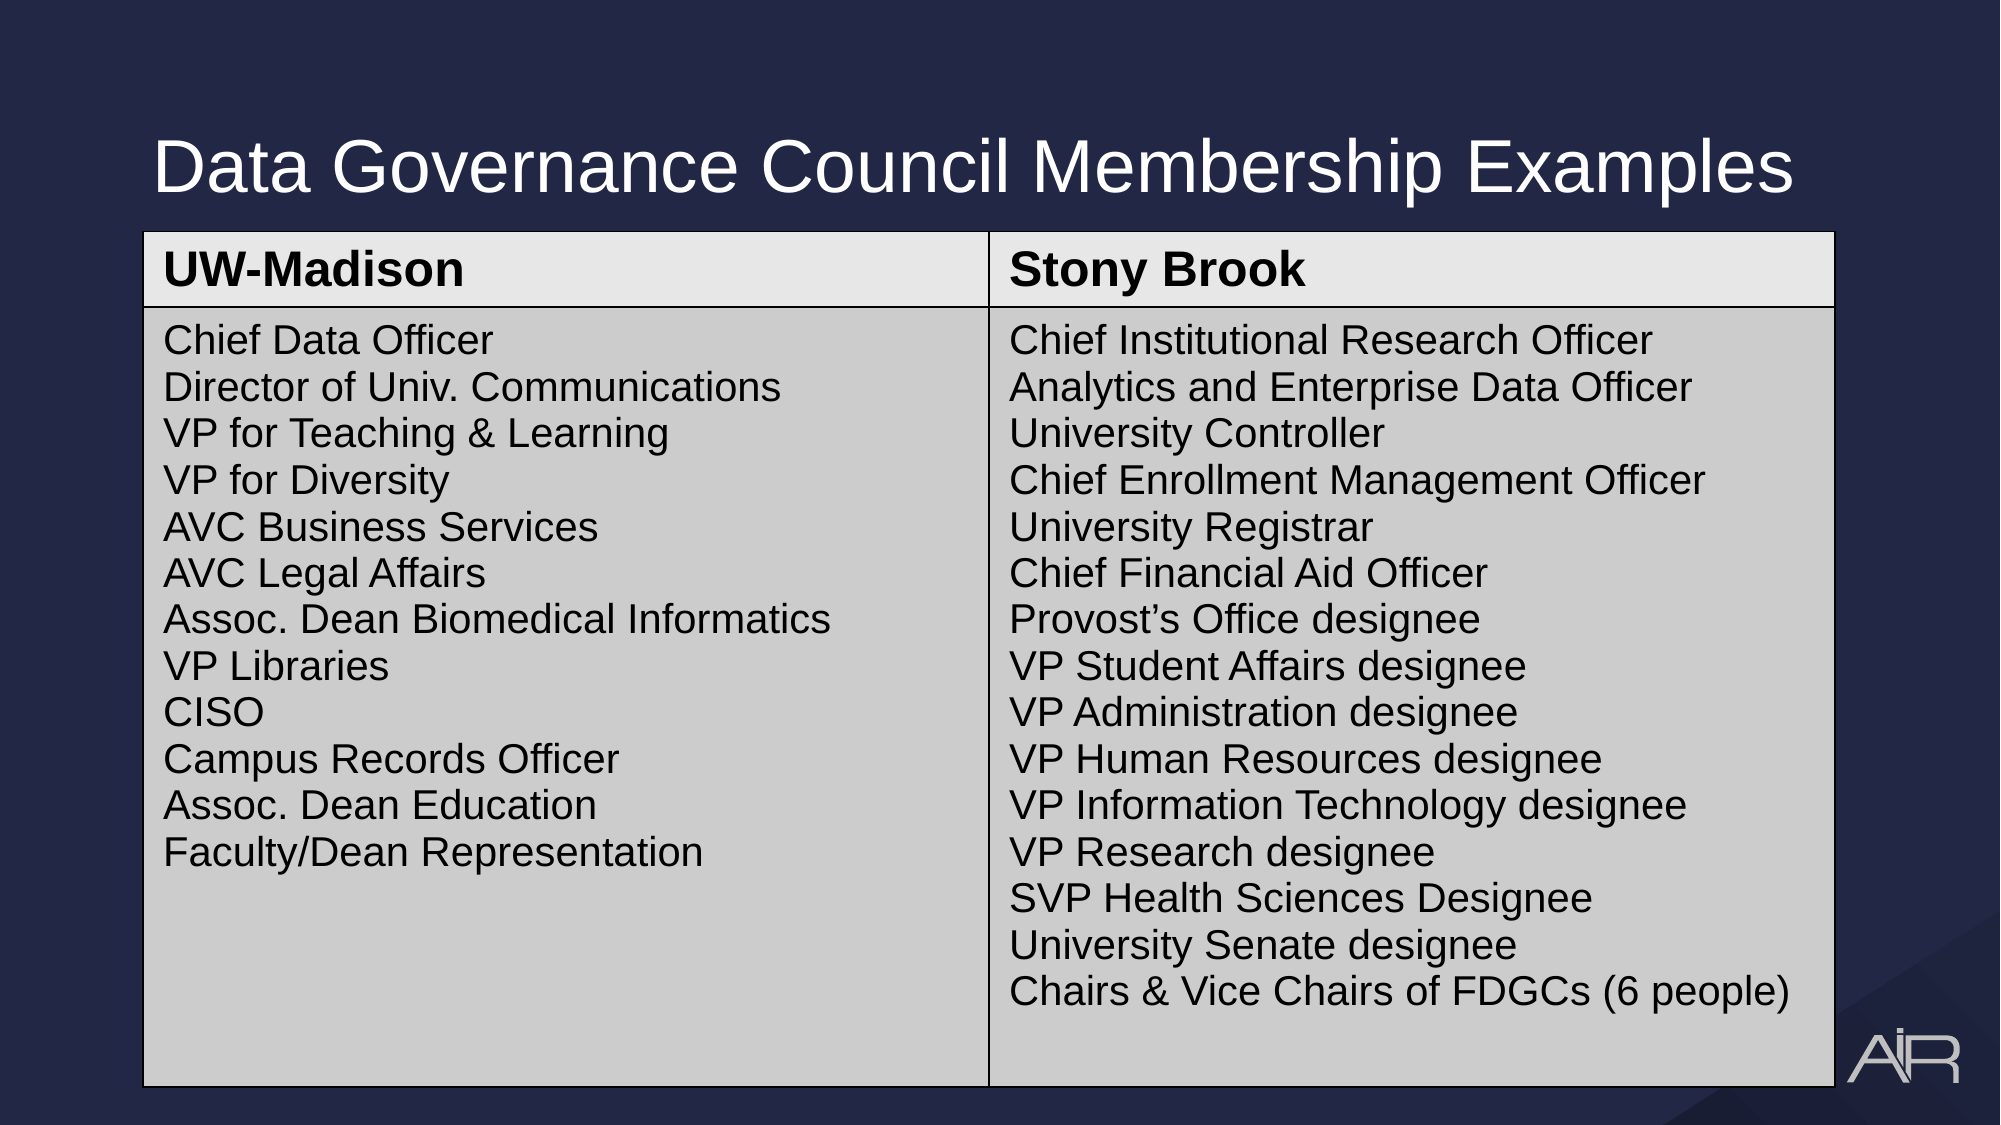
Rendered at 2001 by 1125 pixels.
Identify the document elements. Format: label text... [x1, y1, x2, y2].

table_header Stony Brook [990, 232, 1834, 306]
title Data Governance Council Membership Examples [137, 59, 1863, 278]
table_header UW-Madison [144, 232, 988, 306]
table_cell Chief Data Officer Director of Univ. Communications VP for Teaching & Learning VP for Diversity AVC Business Services AVC Legal Affairs Assoc. Dean Biomedical Informatics VP Libraries CISO Campus Records Officer Assoc. Dean Education Faculty/Dean Representation [144, 308, 988, 1086]
table_cell Chief Institutional Research Officer Analytics and Enterprise Data Officer University Controller Chief Enrollment Management Officer University Registrar Chief Financial Aid Officer Provost’s Office designee VP Student Affairs designee VP Administration designee VP Human Resources designee VP Information Technology designee VP Research designee SVP Health Sciences Designee University Senate designee Chairs & Vice Chairs of FDGCs (6 people) [990, 308, 1834, 1086]
